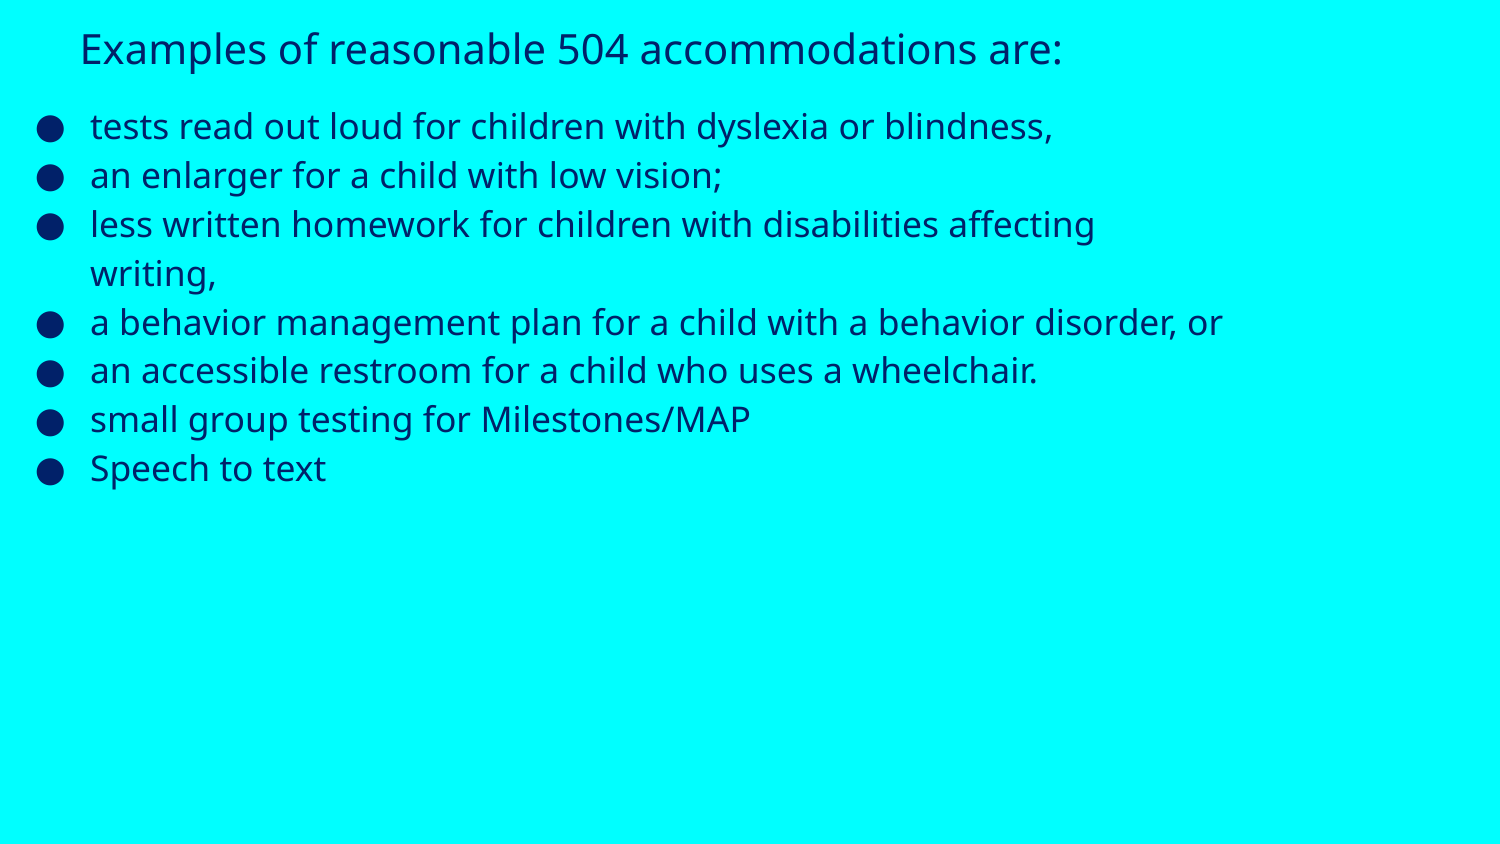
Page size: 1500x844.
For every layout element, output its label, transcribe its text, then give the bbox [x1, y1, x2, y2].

text_box Examples of reasonable 504 accommodations are: tests read out loud for children with dyslexia or blindness, an enlarger for a child with low vision; less written homework for children with disabilities affecting writing, a behavior management plan for a child with a behavior disorder, or an accessible restroom for a child who uses a wheelchair. small group testing for Milestones/MAP Speech to text [0, 0, 1248, 652]
